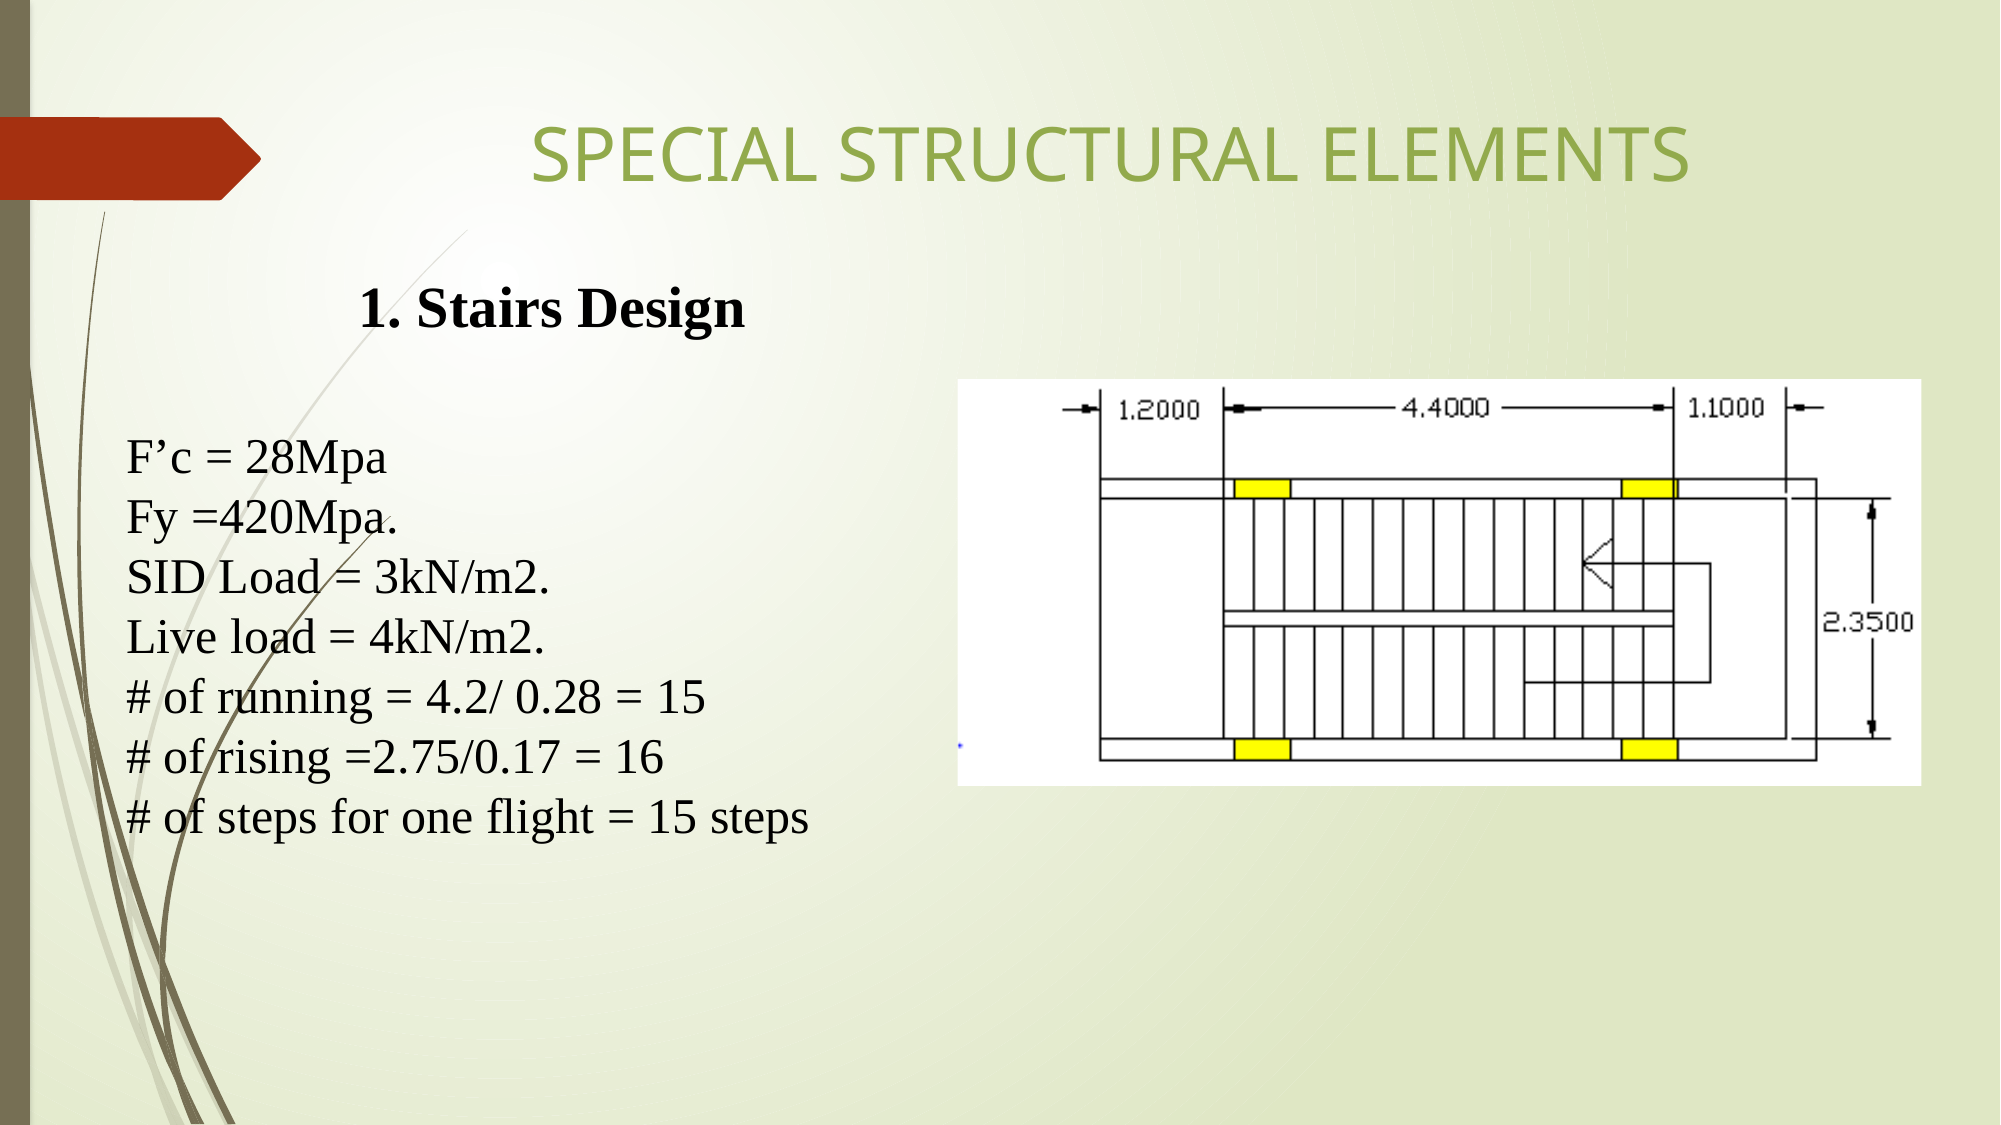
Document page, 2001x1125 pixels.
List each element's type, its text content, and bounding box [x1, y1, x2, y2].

text_box 1. Stairs Design [343, 261, 761, 347]
picture [957, 378, 1922, 787]
text_box SPECIAL STRUCTURAL ELEMENTS [270, 99, 1953, 205]
text_box F’c = 28Mpa Fy =420Mpa. SID Load = 3kN/m2. Live load = 4kN/m2. # of running = 4.2/ 0.28 = 15 # of rising =2.75/0.17 = 16 # of steps for one flight = 15 steps [111, 415, 1112, 851]
